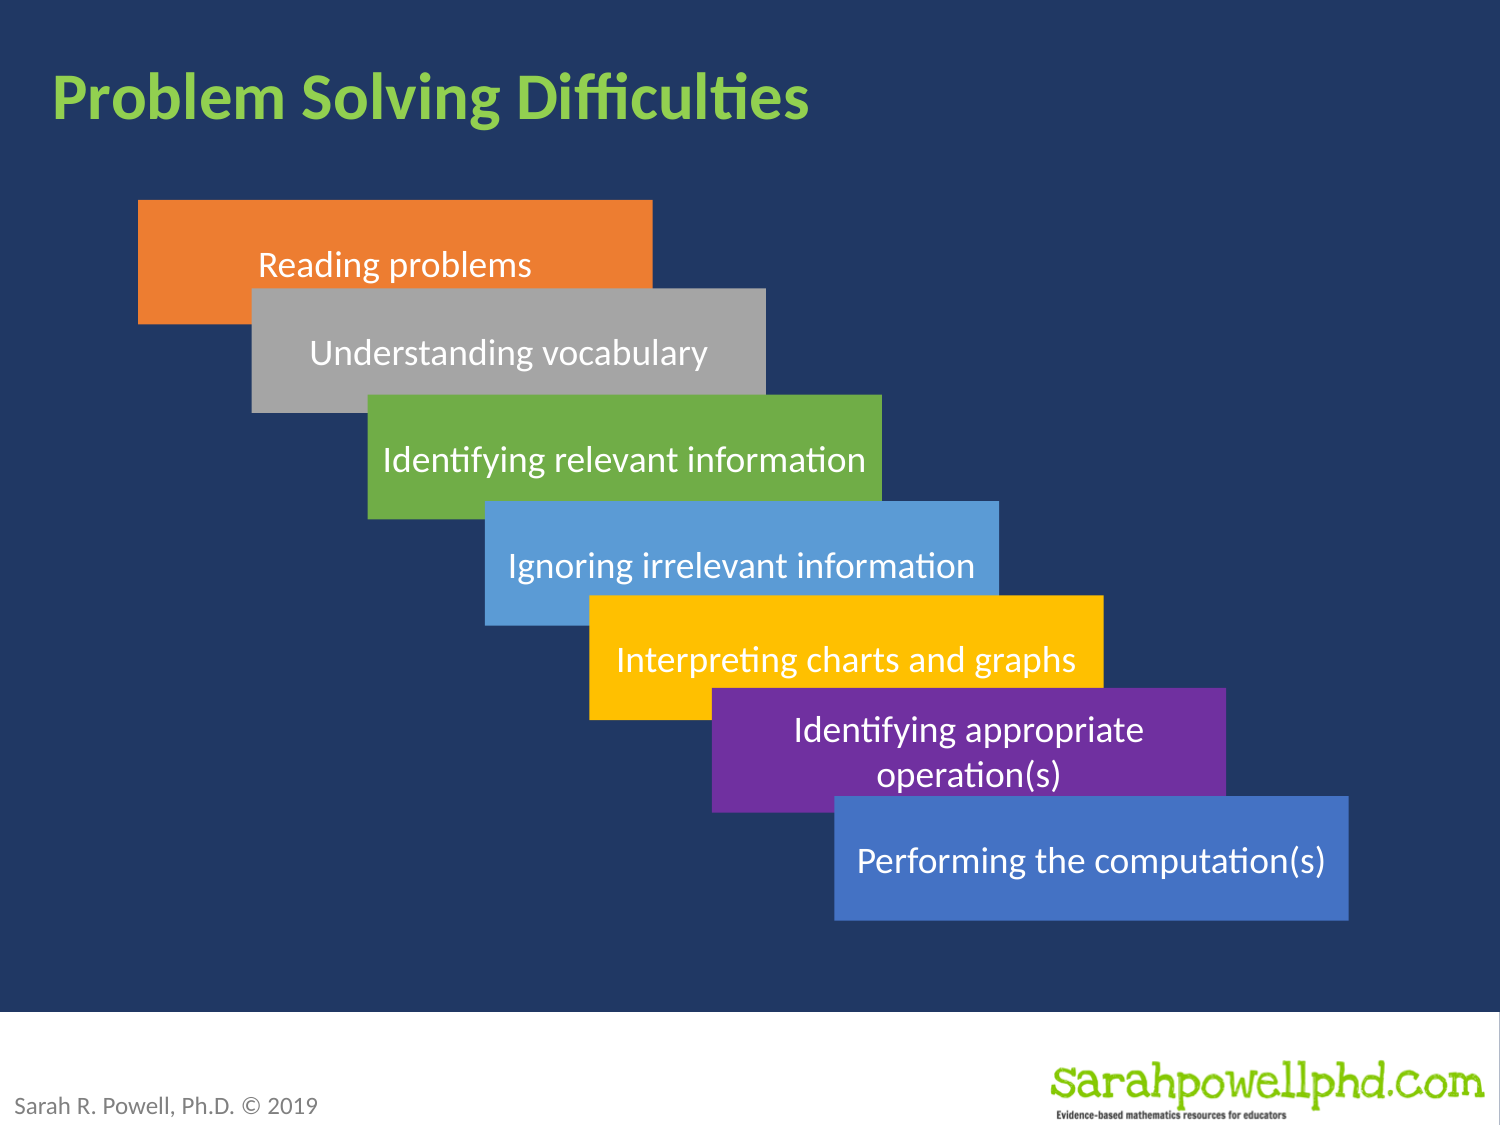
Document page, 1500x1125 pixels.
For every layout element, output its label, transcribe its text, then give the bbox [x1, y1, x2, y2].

text_box Ignoring irrelevant information [484, 500, 1000, 627]
text_box Interpreting charts and graphs [588, 594, 1105, 721]
text_box Understanding vocabulary [251, 287, 767, 414]
text_box Identifying appropriate operation(s) [711, 687, 1227, 814]
title Problem Solving Difficulties [37, 37, 1463, 158]
picture [1032, 1051, 1499, 1125]
text_box Identifying relevant information [367, 394, 883, 520]
text_box Performing the computation(s) [833, 795, 1350, 922]
text_box Reading problems [137, 199, 654, 325]
